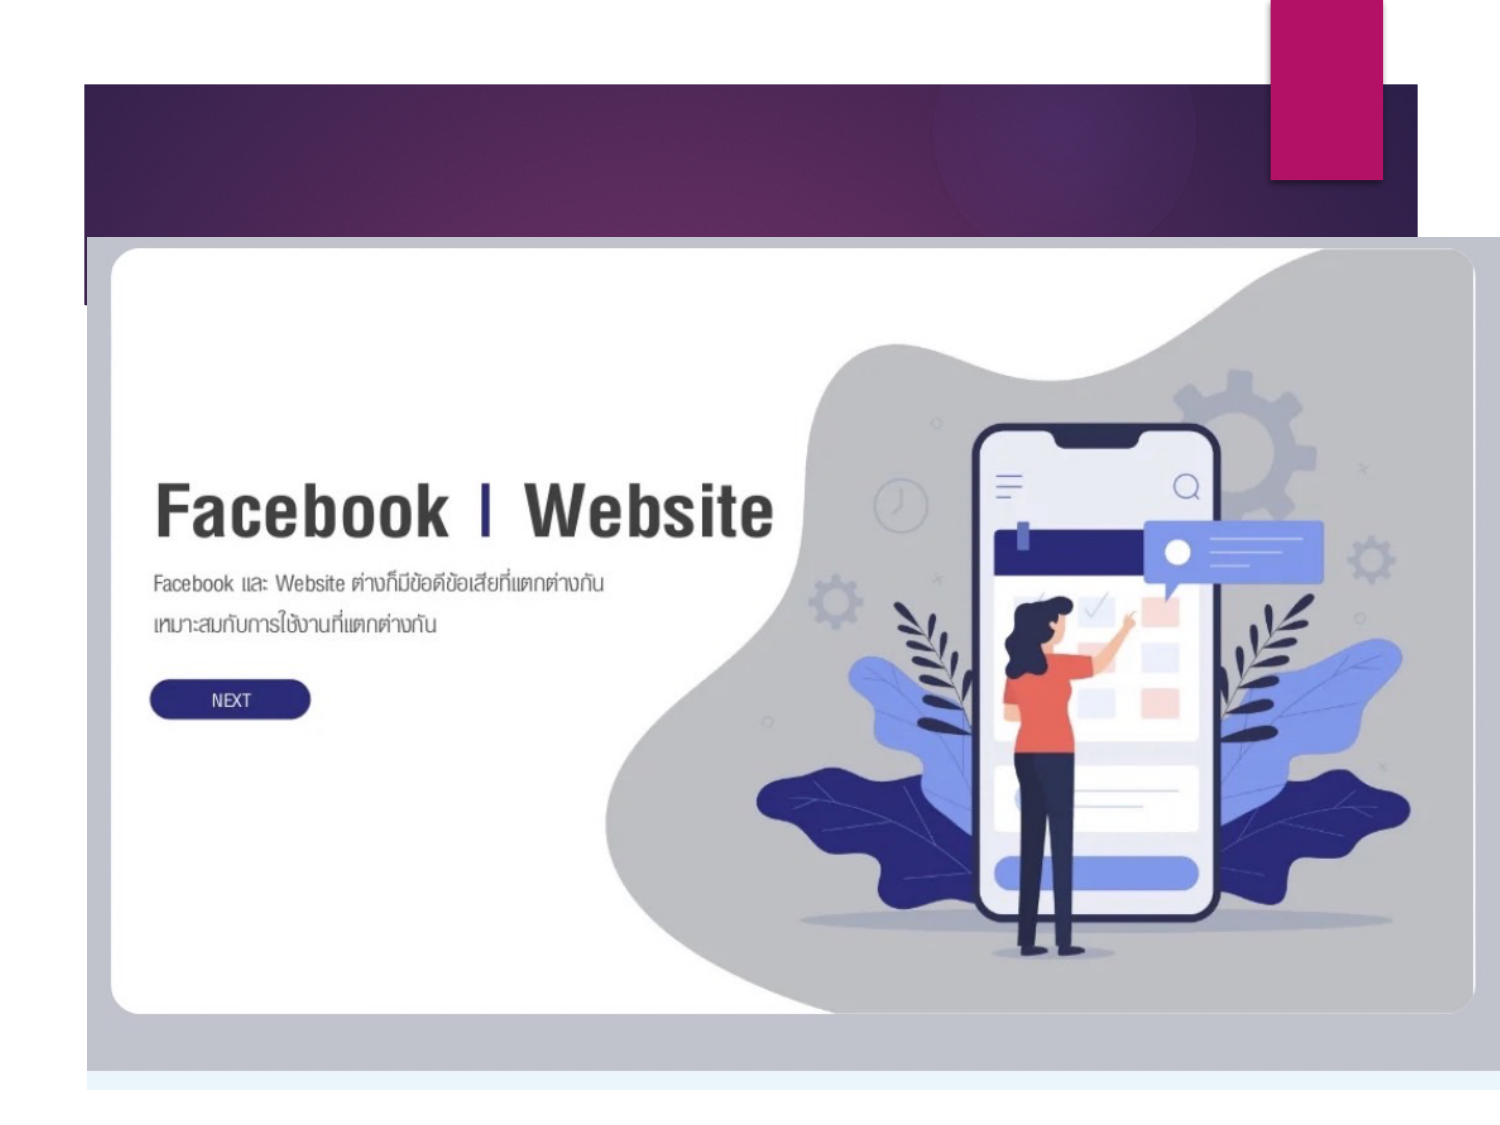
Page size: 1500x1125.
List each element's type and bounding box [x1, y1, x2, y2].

picture [87, 237, 1500, 1090]
